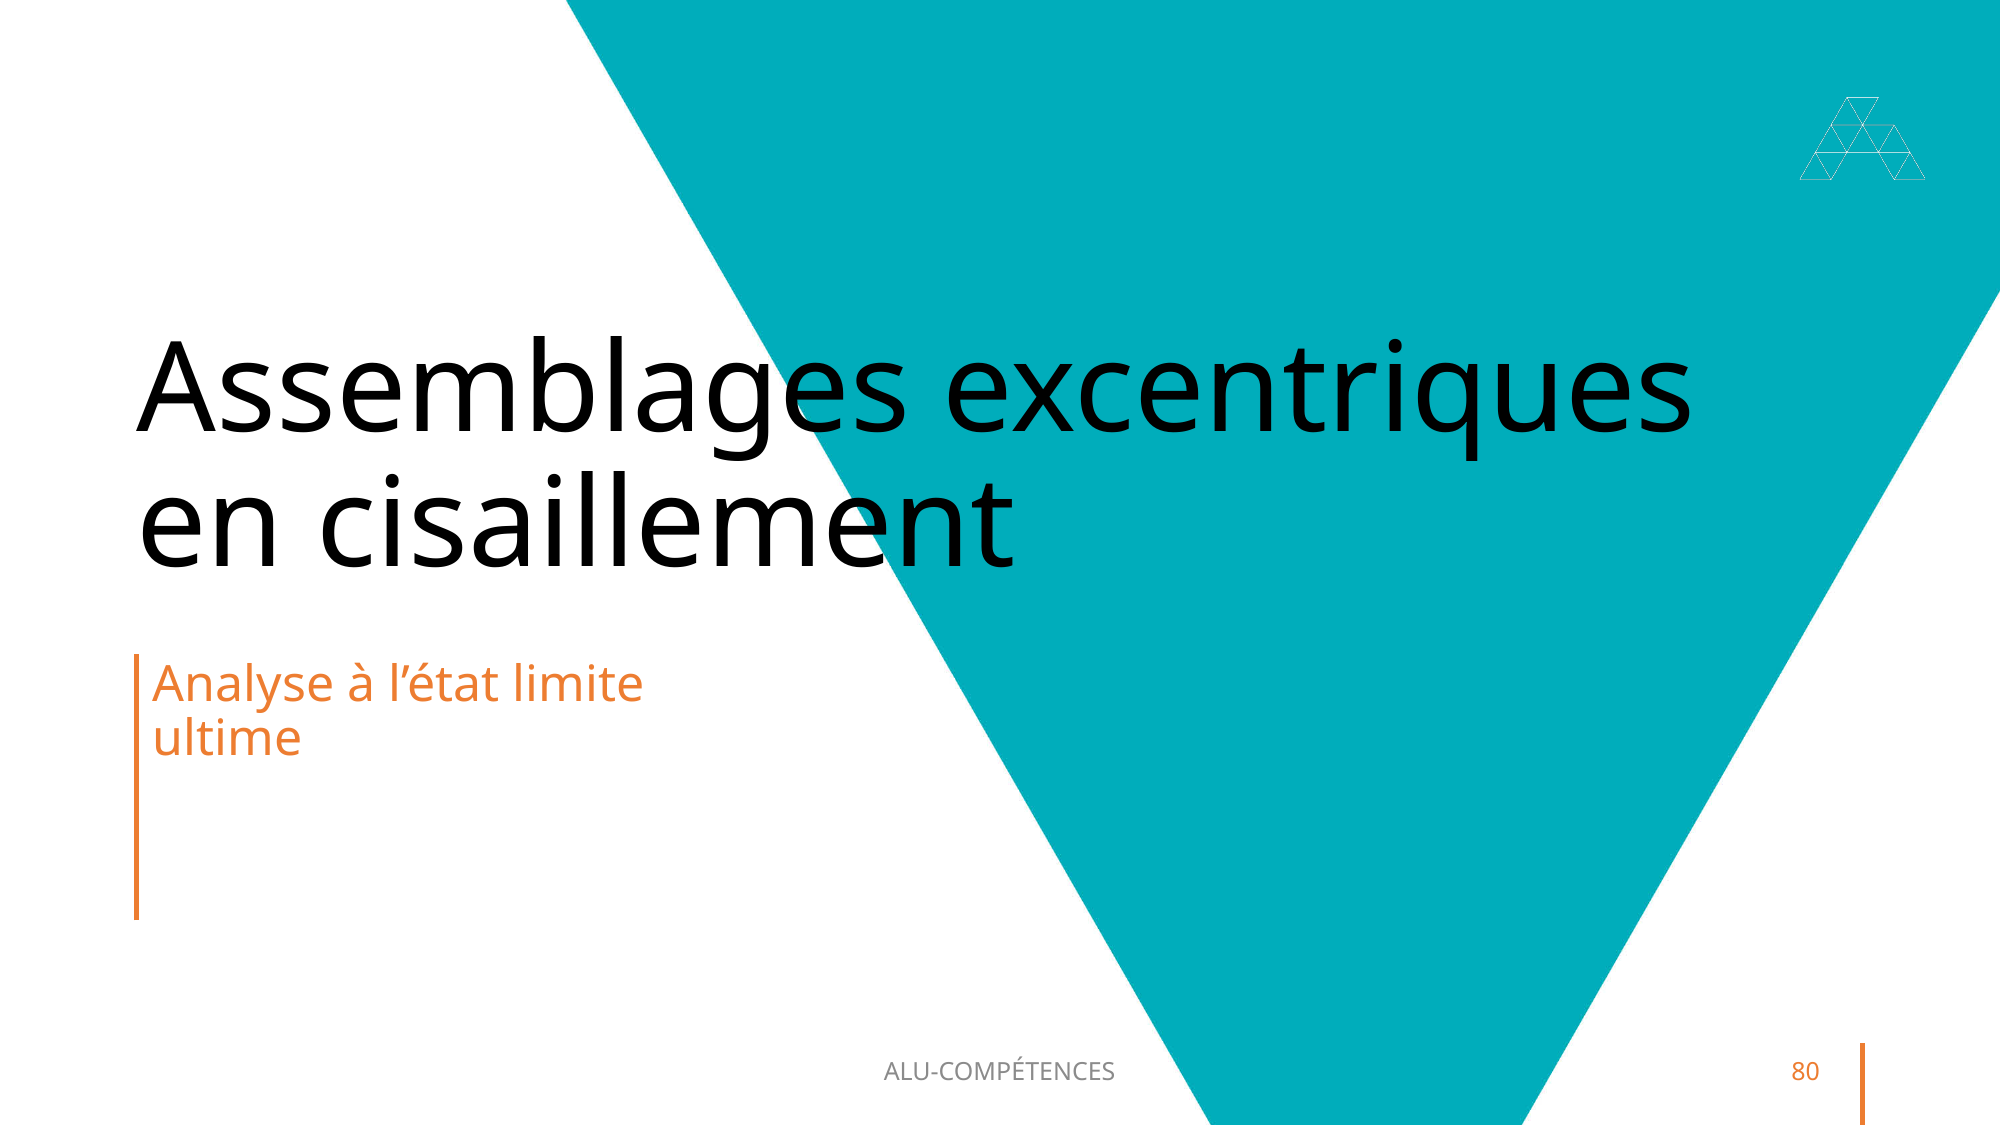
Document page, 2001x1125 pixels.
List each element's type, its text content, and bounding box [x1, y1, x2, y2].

list Analyse à l’état limite ultime [152, 658, 757, 905]
slide_number 80 [1412, 1042, 1835, 1103]
picture [0, 0, 2000, 1125]
footer ALU-COMPÉTENCES [662, 1042, 1338, 1103]
title Assemblages excentriques en cisaillement [136, 126, 1862, 594]
